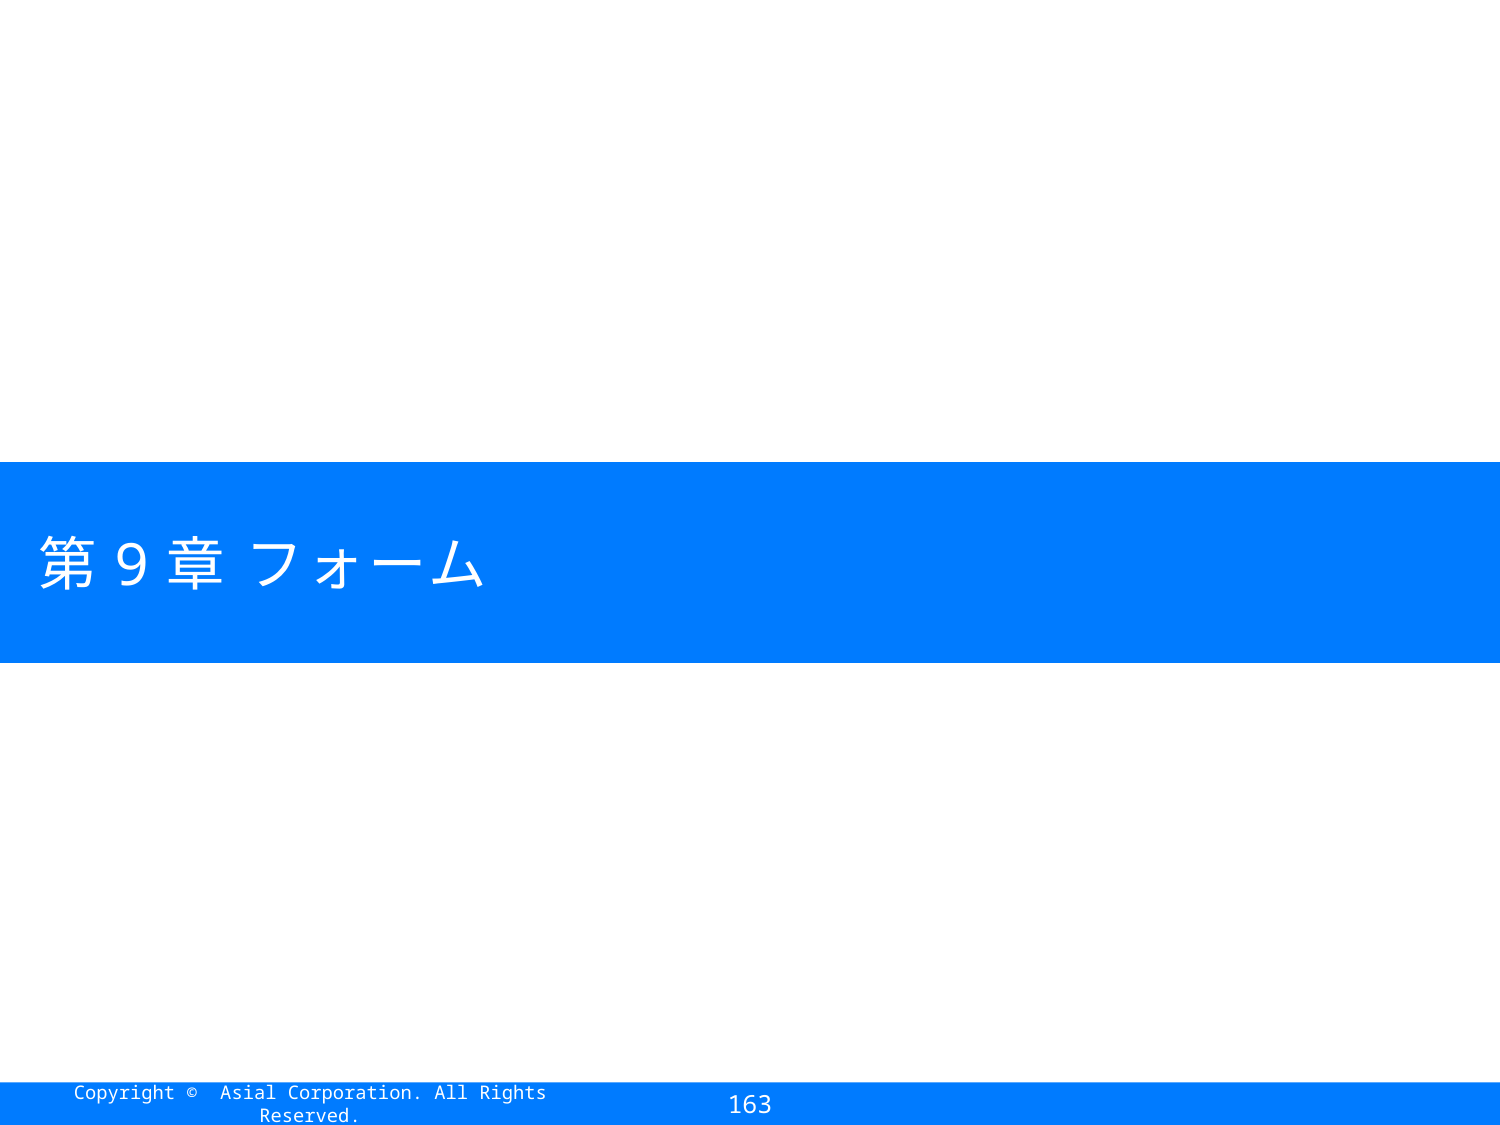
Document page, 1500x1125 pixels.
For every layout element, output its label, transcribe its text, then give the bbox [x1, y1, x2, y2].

slide_number 163 [581, 1075, 919, 1125]
title 第9章 フォーム [23, 462, 1500, 663]
